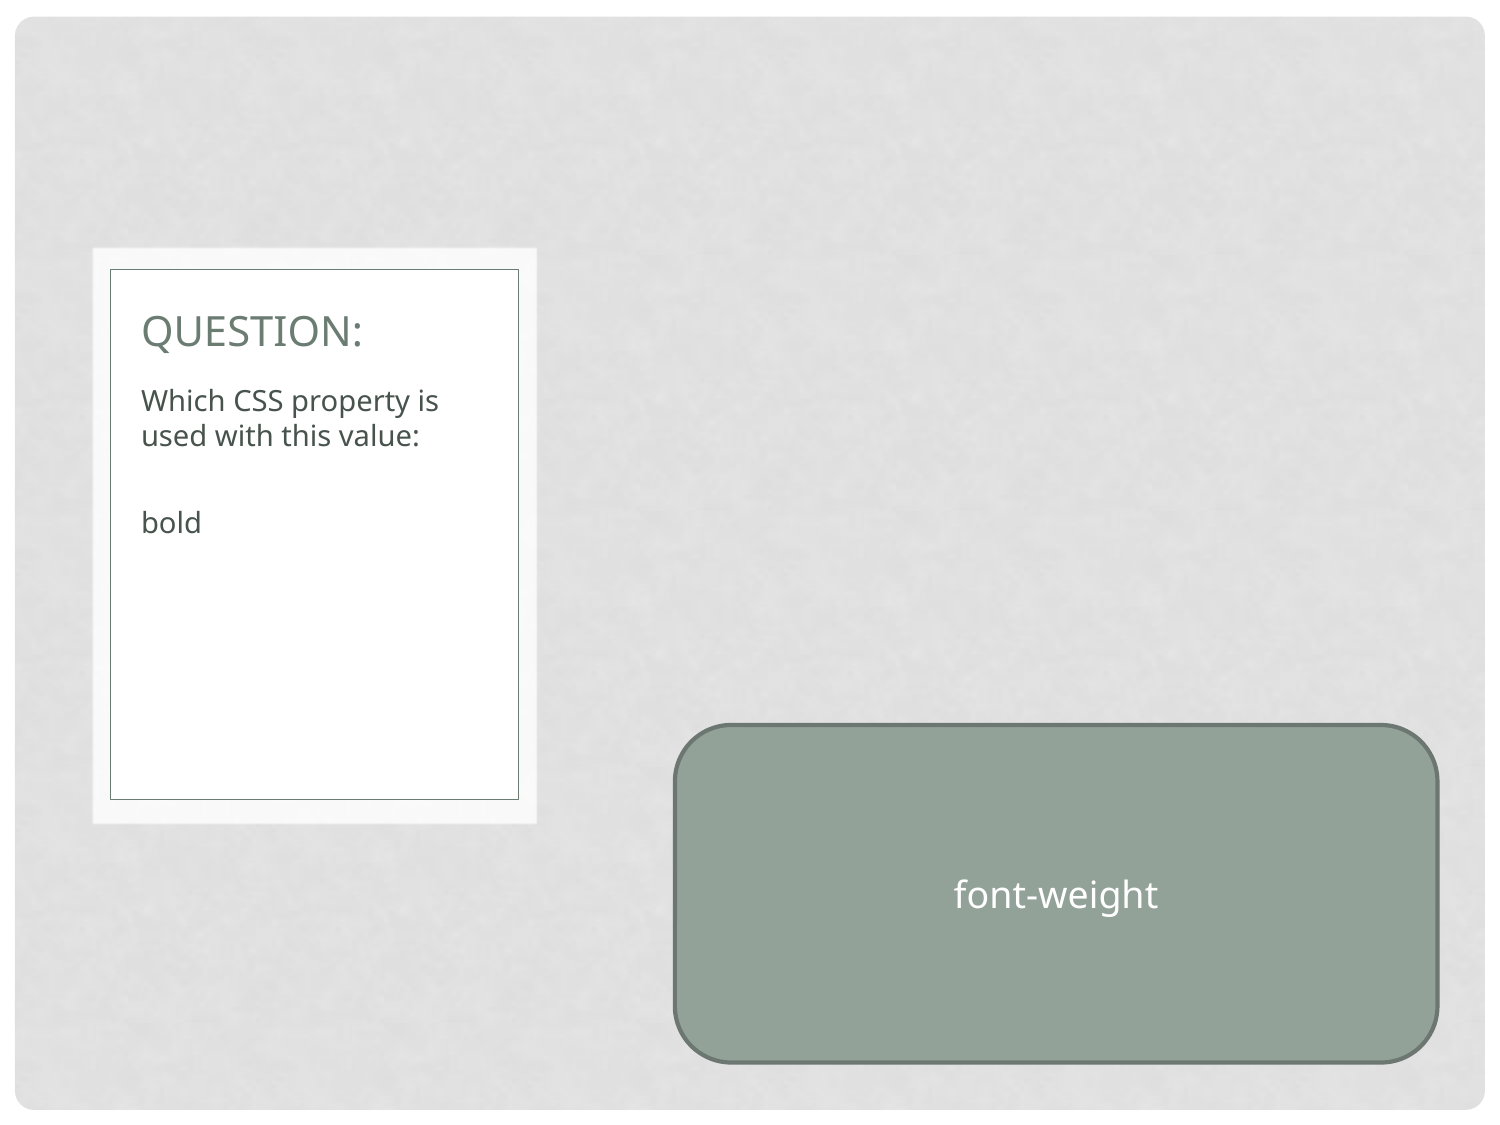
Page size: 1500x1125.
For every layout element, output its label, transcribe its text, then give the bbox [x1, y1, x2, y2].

title Question: [126, 284, 504, 363]
text_box font-weight [672, 722, 1440, 1065]
list Which CSS property is used with this value: bold [126, 375, 504, 788]
